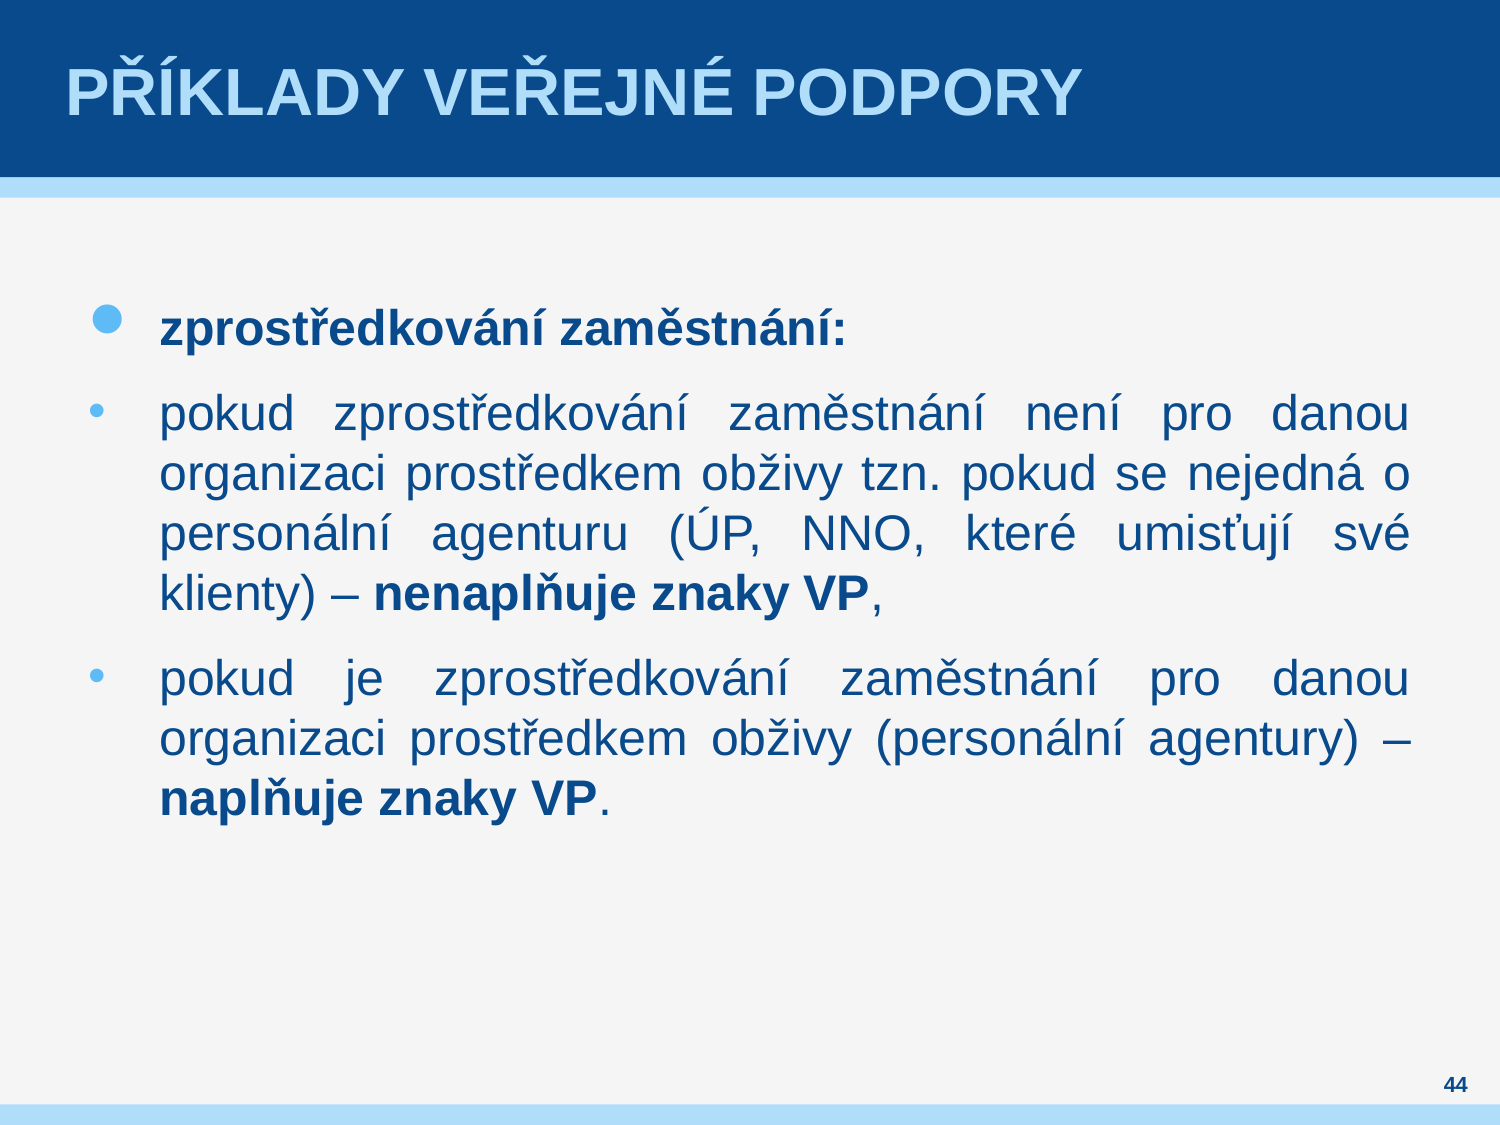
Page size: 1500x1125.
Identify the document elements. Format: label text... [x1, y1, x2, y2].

slide_number 44 [1417, 1068, 1495, 1099]
title Příklady Veřejné podpory [59, 0, 1441, 178]
list zprostředkování zaměstnání: pokud zprostředkování zaměstnání není pro danou organizaci prostředkem obživy tzn. pokud se nejedná o personální agenturu (ÚP, NNO, které umisťují své klienty) – nenaplňuje znaky VP, pokud je zprostředkování zaměstnání pro danou organizaci prostředkem obživy (personální agentury) – naplňuje znaky VP. [88, 295, 1412, 1004]
